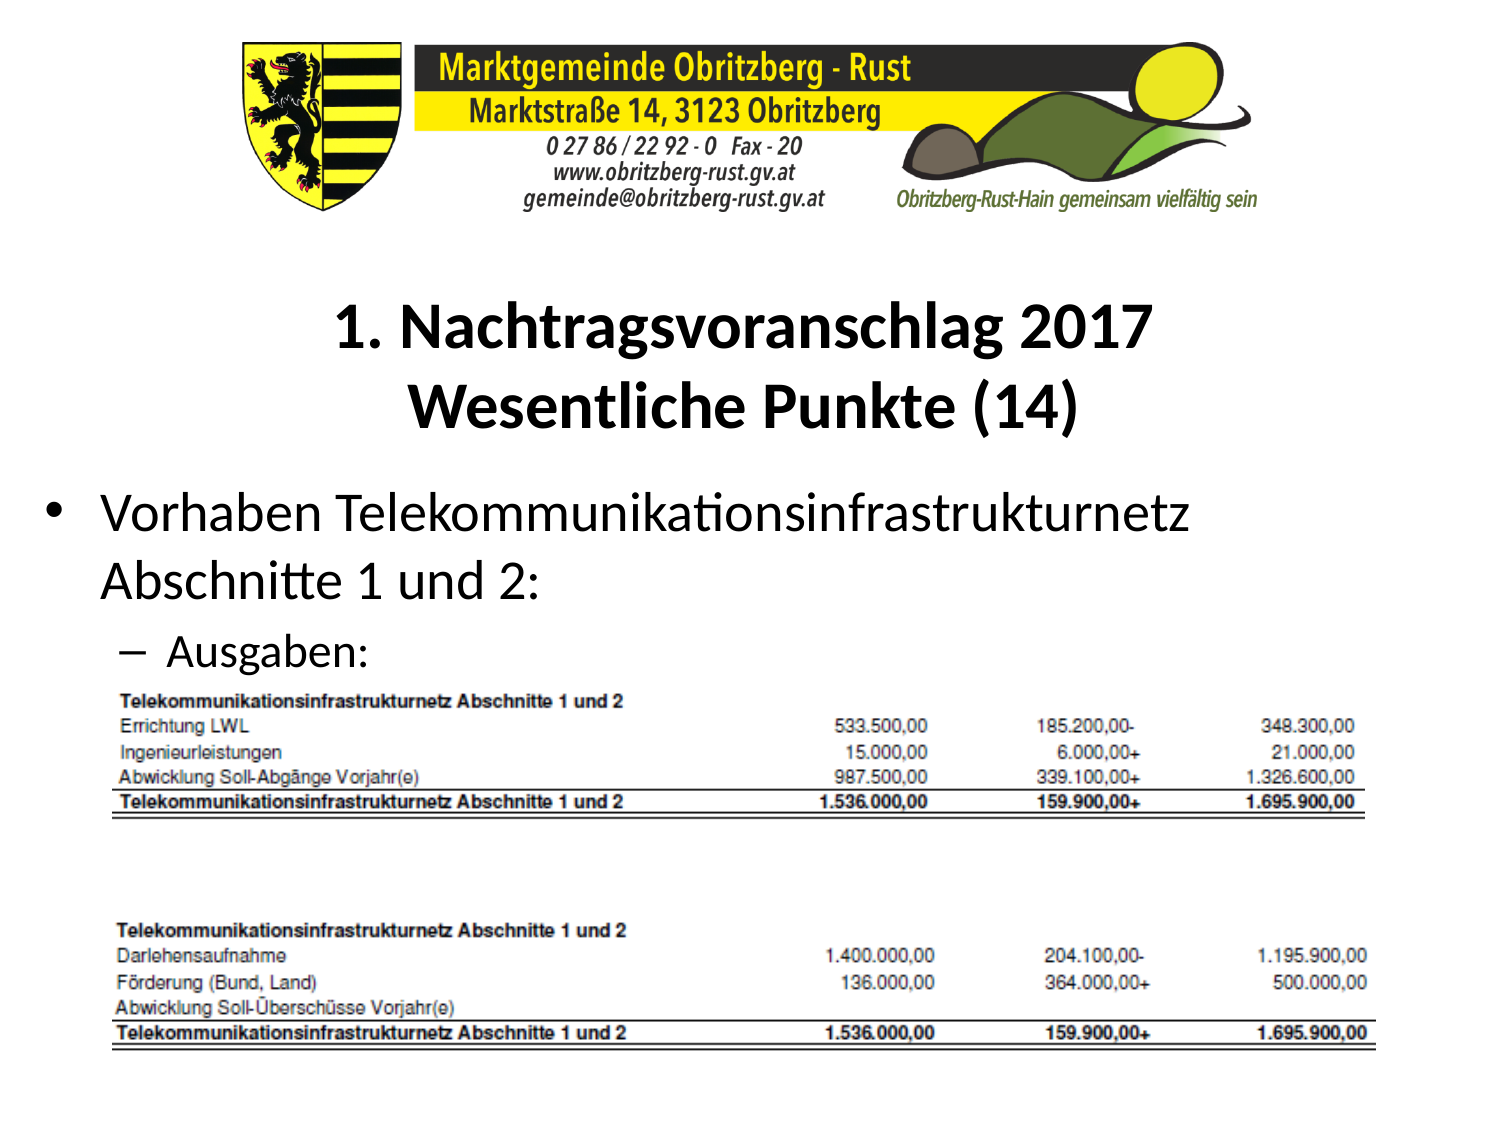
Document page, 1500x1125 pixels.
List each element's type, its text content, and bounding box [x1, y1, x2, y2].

text_box 1. Nachtragsvoranschlag 2017 Wesentliche Punkte (14) [64, 278, 1424, 445]
list Vorhaben Telekommunikationsinfrastrukturnetz Abschnitte 1 und 2: Ausgaben: Einnahmen: [29, 468, 1495, 1047]
picture [111, 680, 1365, 828]
picture [111, 916, 1377, 1056]
picture [242, 42, 1258, 212]
